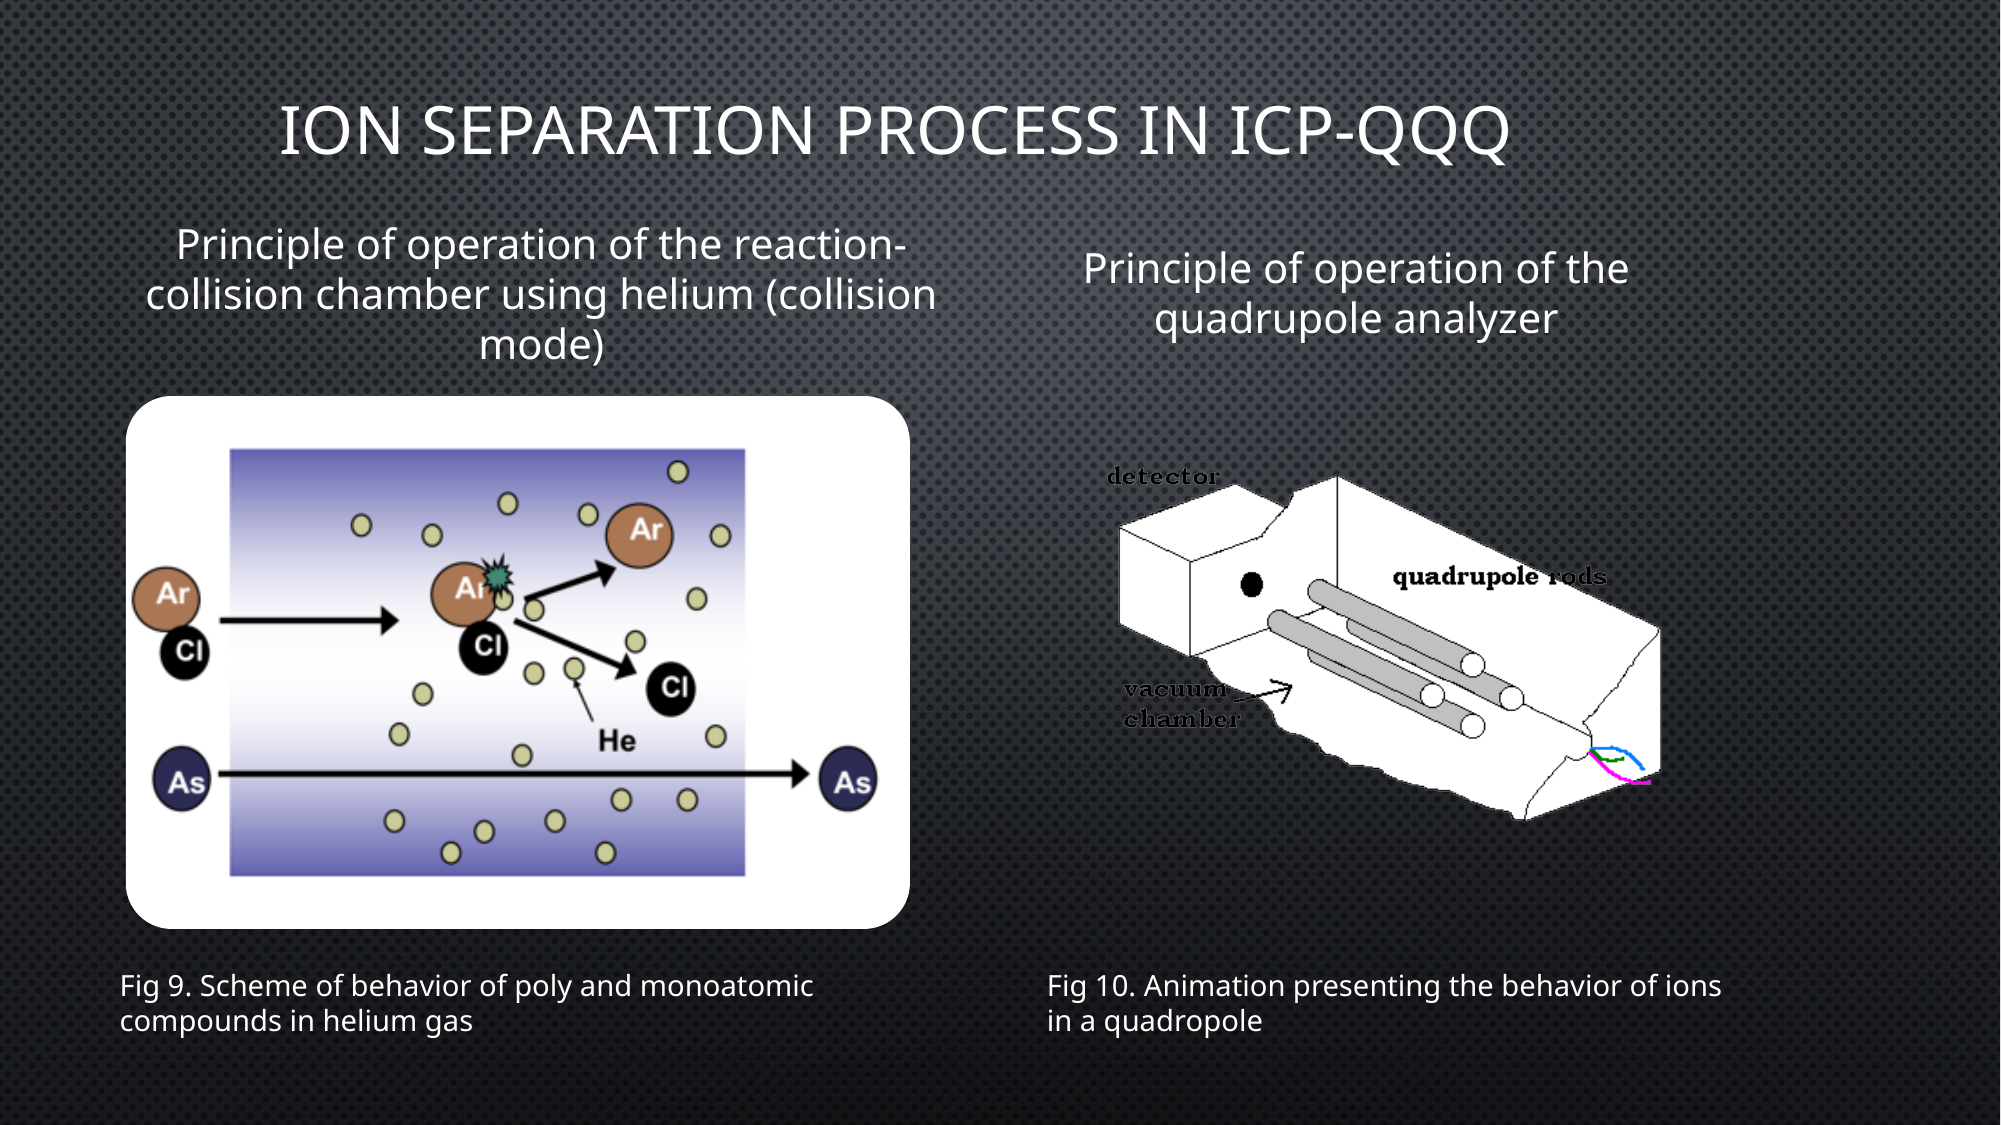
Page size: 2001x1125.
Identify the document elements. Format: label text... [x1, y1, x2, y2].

title Ion Separation Process in ICP-QQQ [264, 13, 1890, 242]
picture [125, 395, 911, 930]
text_box Fig 10. Animation presenting the behavior of ions in a quadropole [1032, 960, 1748, 1045]
list Principle of operation of the reaction-collision chamber using helium (collision mode) [128, 206, 955, 380]
text_box Fig 9. Scheme of behavior of poly and monoatomic compounds in helium gas [104, 960, 931, 1045]
text_box Principle of operation of the quadrupole analyzer [965, 234, 1748, 350]
picture [1045, 395, 1712, 930]
